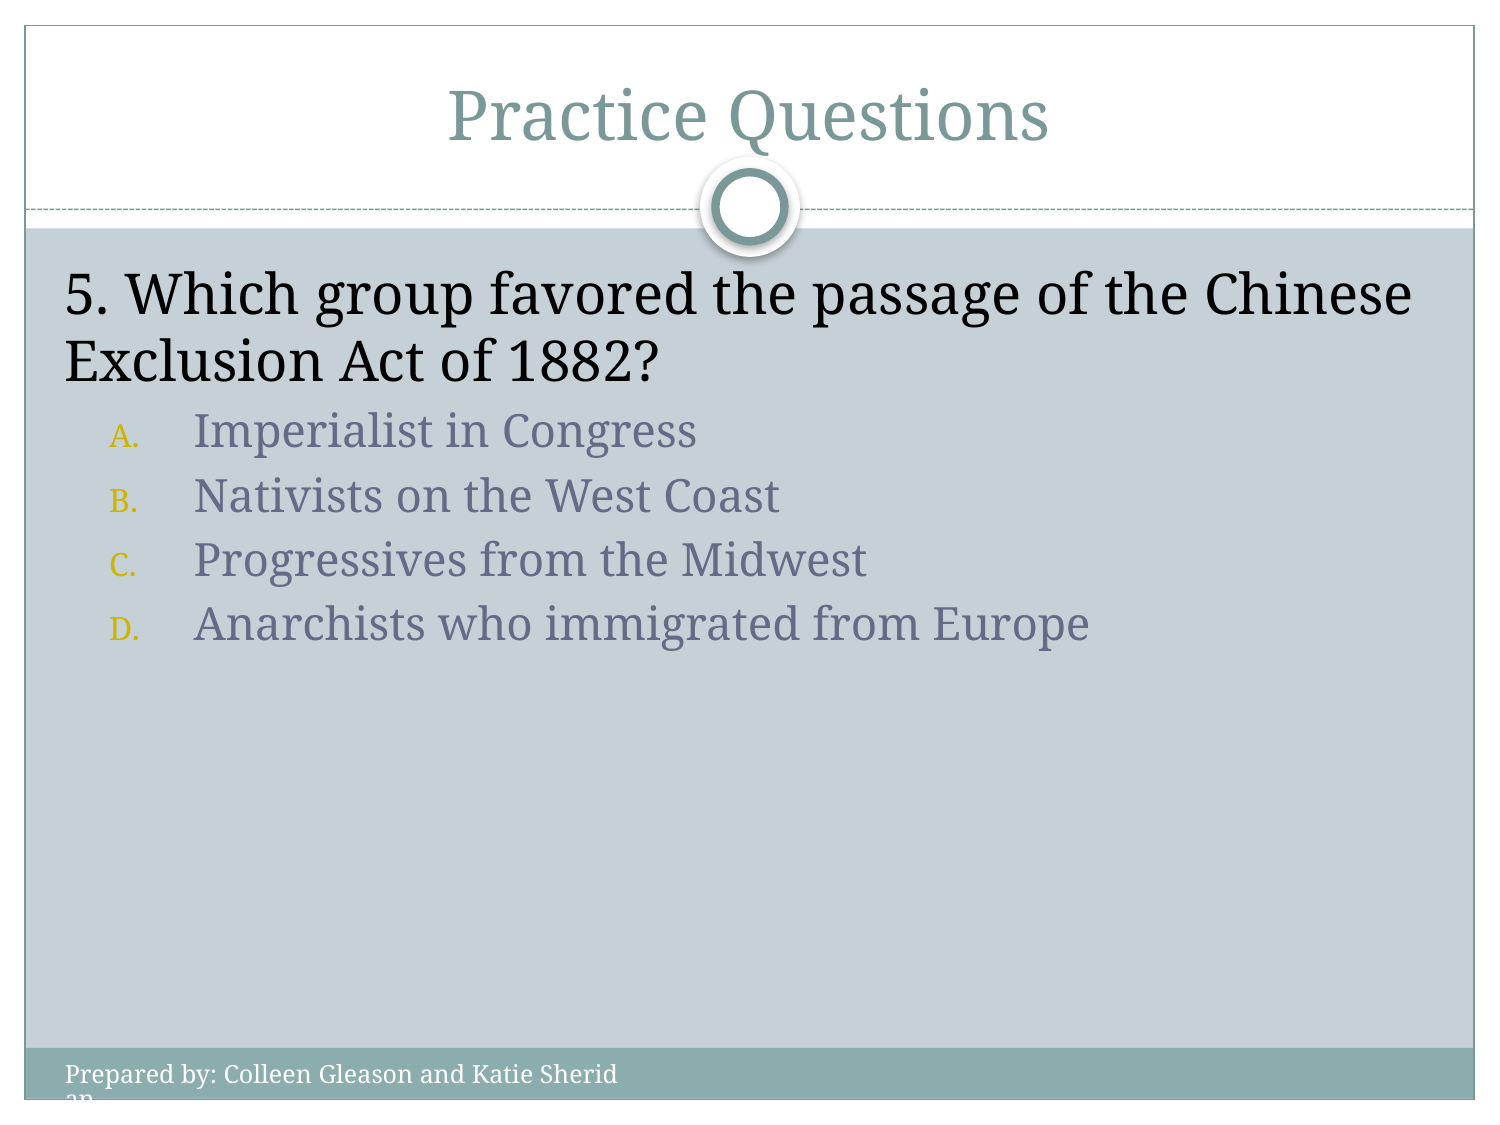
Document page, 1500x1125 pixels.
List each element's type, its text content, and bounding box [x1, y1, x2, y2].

list 5. Which group favored the passage of the Chinese Exclusion Act of 1882? Imperialist in Congress Nativists on the West Coast Progressives from the Midwest Anarchists who immigrated from Europe [49, 250, 1445, 1001]
footer Prepared by: Colleen Gleason and Katie Sheridan [50, 1051, 638, 1112]
title Practice Questions [49, 37, 1450, 162]
